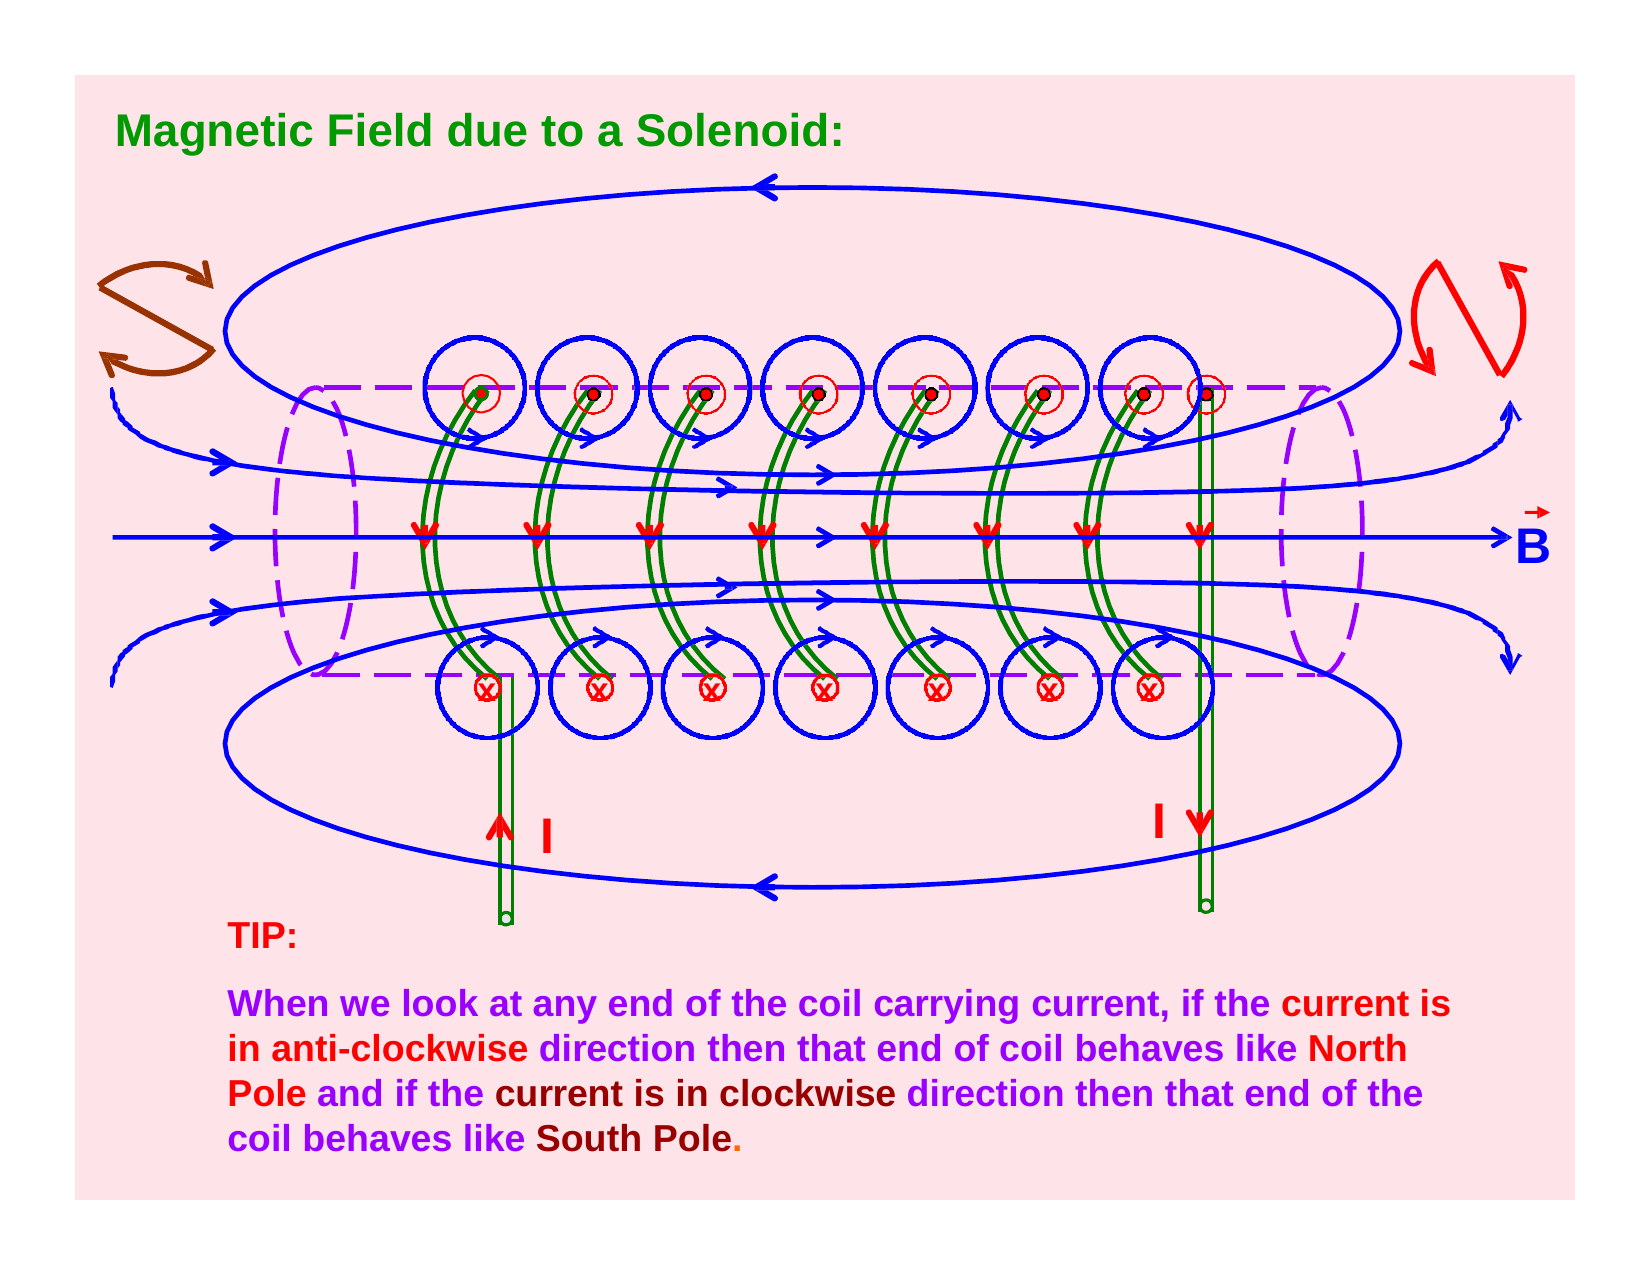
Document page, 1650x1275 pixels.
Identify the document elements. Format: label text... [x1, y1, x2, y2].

text_box [1102, 449, 1155, 490]
text_box [1199, 899, 1213, 911]
text_box [660, 540, 721, 583]
text_box [665, 471, 717, 488]
text_box [209, 523, 234, 535]
text_box [547, 489, 607, 535]
text_box [973, 521, 1002, 535]
text_box [653, 470, 669, 486]
text_box [756, 540, 769, 550]
text_box [816, 463, 838, 486]
text_box [1409, 258, 1441, 377]
text_box [1498, 261, 1528, 379]
text_box [1185, 521, 1214, 535]
text_box [1081, 540, 1094, 550]
text_box [816, 589, 838, 611]
text_box [985, 540, 1001, 579]
text_box [660, 492, 719, 535]
text_box [1281, 540, 1363, 588]
text_box [997, 496, 1057, 535]
text_box [985, 496, 1001, 529]
text_box [760, 540, 776, 581]
text_box [531, 540, 544, 550]
text_box [872, 496, 888, 530]
text_box [890, 472, 942, 490]
text_box [816, 526, 838, 549]
text_box [279, 401, 353, 474]
text_box [877, 474, 894, 490]
text_box [422, 540, 441, 591]
text_box [110, 582, 724, 688]
text_box [547, 540, 609, 586]
text_box [554, 461, 605, 485]
text_box [869, 540, 881, 550]
text_box [535, 489, 552, 529]
text_box [765, 586, 782, 600]
text_box [1194, 540, 1206, 550]
text_box [1085, 496, 1101, 529]
text_box [772, 494, 832, 535]
text_box [225, 599, 1400, 888]
text_box [98, 346, 217, 379]
text_box [542, 591, 561, 614]
text_box [644, 540, 656, 550]
text_box [997, 540, 1059, 579]
text_box [535, 540, 553, 586]
text_box [422, 439, 470, 449]
text_box [274, 473, 357, 535]
text_box [1090, 585, 1114, 620]
text_box [715, 576, 738, 599]
text_box [872, 540, 888, 579]
text_box [1085, 540, 1101, 579]
text_box [1103, 585, 1161, 626]
text_box [443, 593, 498, 626]
text_box [431, 596, 455, 626]
text_box [647, 540, 664, 583]
text_box [878, 585, 894, 601]
text_box [1283, 397, 1360, 486]
text_box [1156, 626, 1215, 638]
text_box [110, 386, 724, 493]
text_box [885, 496, 944, 535]
text_box [654, 588, 670, 604]
text_box [209, 598, 230, 612]
text_box [422, 484, 441, 530]
text_box [860, 521, 890, 535]
text_box [1002, 584, 1060, 613]
text_box [1155, 434, 1226, 449]
text_box [1281, 486, 1363, 535]
text_box [410, 521, 440, 535]
text_box [635, 521, 665, 535]
text_box [209, 540, 233, 552]
text_box [112, 535, 825, 540]
text_box [1284, 589, 1359, 674]
text_box [209, 448, 237, 462]
text_box [209, 463, 230, 477]
text_box [835, 526, 1512, 549]
text_box [554, 590, 610, 613]
text_box [760, 494, 776, 529]
text_box [729, 579, 1523, 675]
text_box [435, 540, 496, 590]
text_box [435, 626, 469, 633]
text_box [96, 260, 214, 290]
text_box [1073, 521, 1102, 535]
text_box [772, 540, 834, 580]
text_box [749, 173, 778, 188]
text_box [1090, 455, 1112, 490]
text_box [990, 467, 1008, 491]
text_box [748, 521, 777, 535]
text_box [281, 601, 352, 670]
text_box [749, 887, 778, 902]
text_box [666, 587, 722, 604]
text_box [435, 485, 494, 535]
text_box [419, 540, 431, 550]
text_box [523, 521, 552, 535]
text_box [442, 449, 492, 481]
text_box [430, 449, 452, 479]
text_box TIP: When we look at any end of the coil carrying current, if the current is in anti-clockwise direction then that end of coil behaves like North Pole and if the current is in clockwise direction then that end of the coil behaves like South Pole. [225, 911, 1496, 1159]
text_box [1097, 495, 1157, 535]
text_box B [1512, 513, 1554, 574]
text_box [1002, 463, 1055, 491]
text_box [729, 399, 1523, 496]
text_box [541, 460, 560, 483]
text_box [778, 585, 834, 600]
text_box [765, 475, 781, 489]
text_box [981, 540, 994, 550]
text_box [647, 492, 664, 530]
text_box [777, 475, 830, 489]
text_box [225, 187, 1400, 475]
text_box [1524, 506, 1550, 519]
text_box [275, 540, 357, 601]
text_box [1097, 540, 1159, 580]
text_box [885, 540, 946, 579]
text_box [209, 613, 237, 627]
text_box [890, 584, 947, 603]
text_box [990, 584, 1009, 608]
text_box [715, 476, 738, 499]
title Magnetic Field due to a Solenoid: [112, 100, 848, 314]
